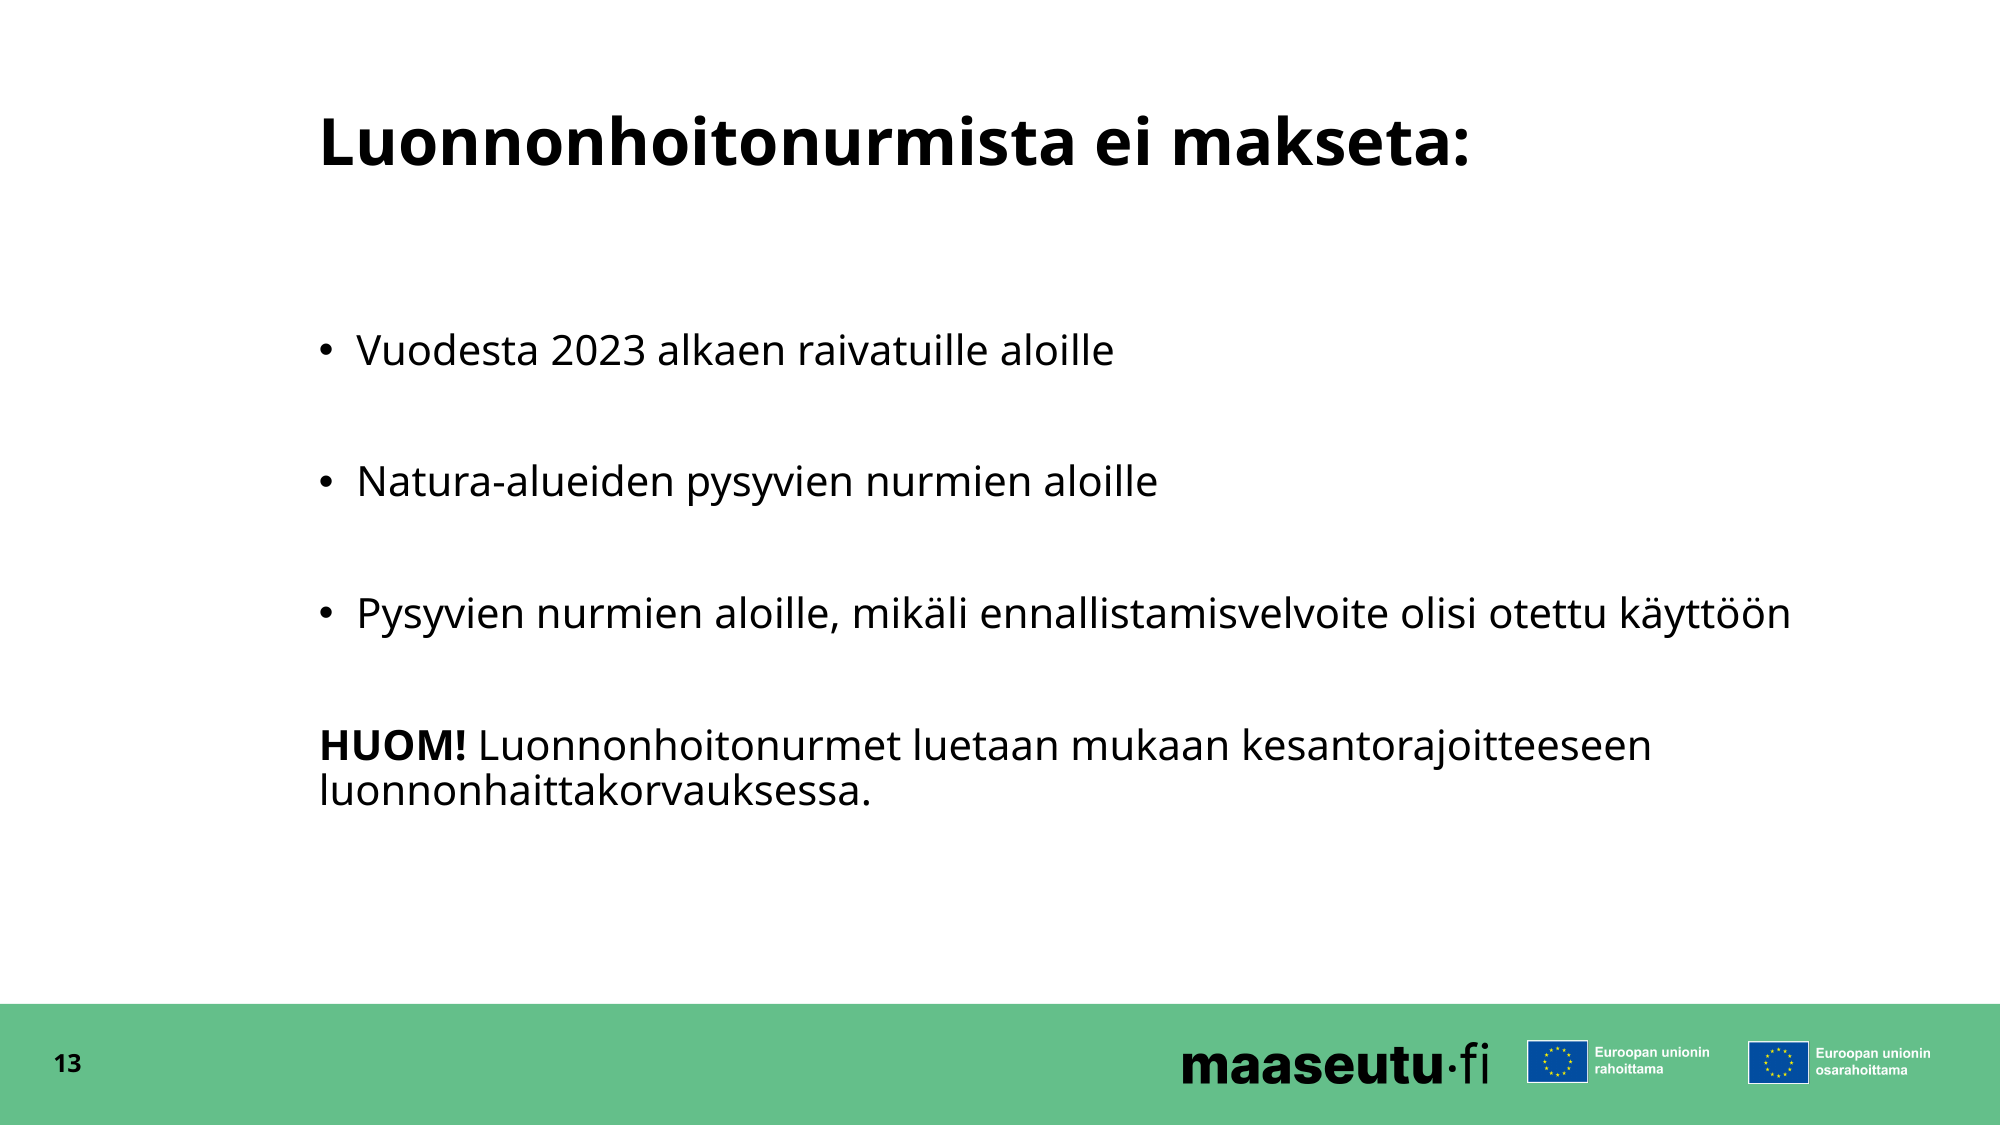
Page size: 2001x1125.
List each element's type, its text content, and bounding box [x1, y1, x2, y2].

list Vuodesta 2023 alkaen raivatuille aloille Natura-alueiden pysyvien nurmien aloille Pysyvien nurmien aloille, mikäli ennallistamisvelvoite olisi otettu käyttöön HUOM! Luonnonhoitonurmet luetaan mukaan kesantorajoitteeseen luonnonhaittakorvauksessa. [304, 321, 1952, 1125]
title Luonnonhoitonurmista ei makseta: [304, 75, 1642, 214]
